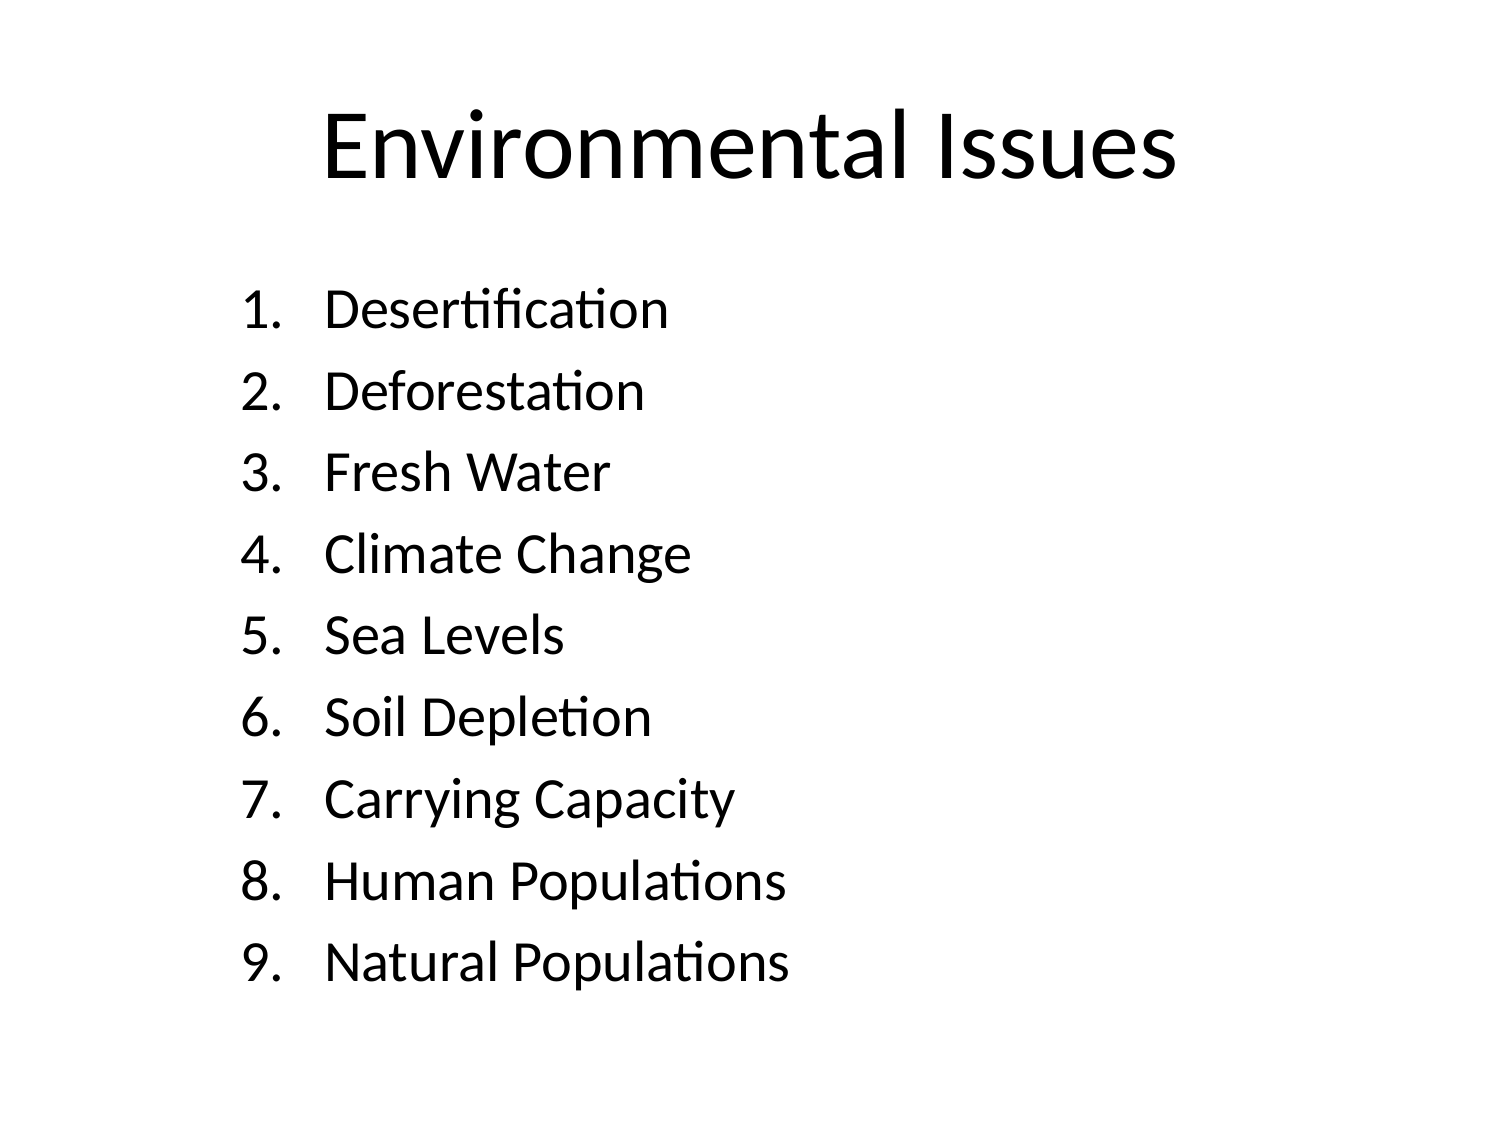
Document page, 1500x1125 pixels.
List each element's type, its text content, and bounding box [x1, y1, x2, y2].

title Environmental Issues [75, 45, 1425, 233]
list Desertification Deforestation Fresh Water Climate Change Sea Levels Soil Depletion Carrying Capacity Human Populations Natural Populations [225, 262, 1313, 1005]
